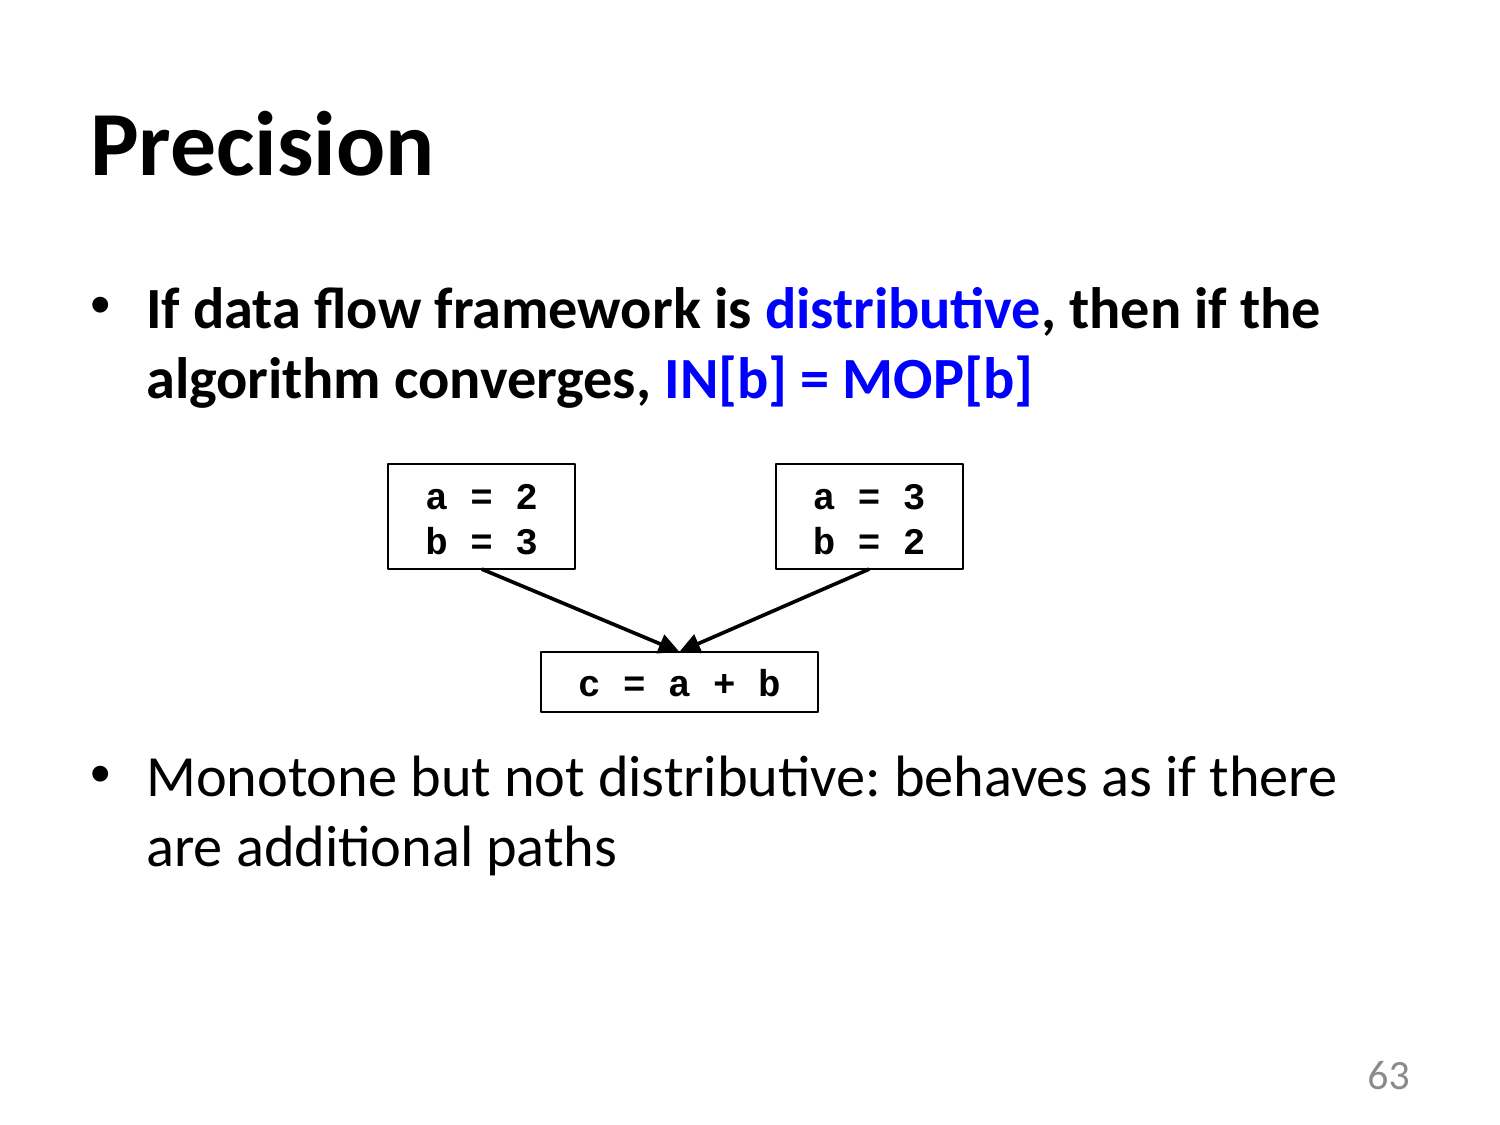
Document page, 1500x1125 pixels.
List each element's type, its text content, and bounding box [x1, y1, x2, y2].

list If data flow framework is distributive, then if the algorithm converges, IN[b] = MOP[b] Monotone but not distributive: behaves as if there are additional paths [75, 262, 1425, 1005]
slide_number 63 [1074, 1042, 1425, 1103]
text_box c = a + b [627, 651, 730, 712]
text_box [733, 515, 816, 707]
title Precision [75, 45, 1425, 233]
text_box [539, 512, 622, 711]
text_box a = 2 b = 3 [388, 464, 576, 570]
text_box a = 3 b = 2 [775, 464, 963, 570]
